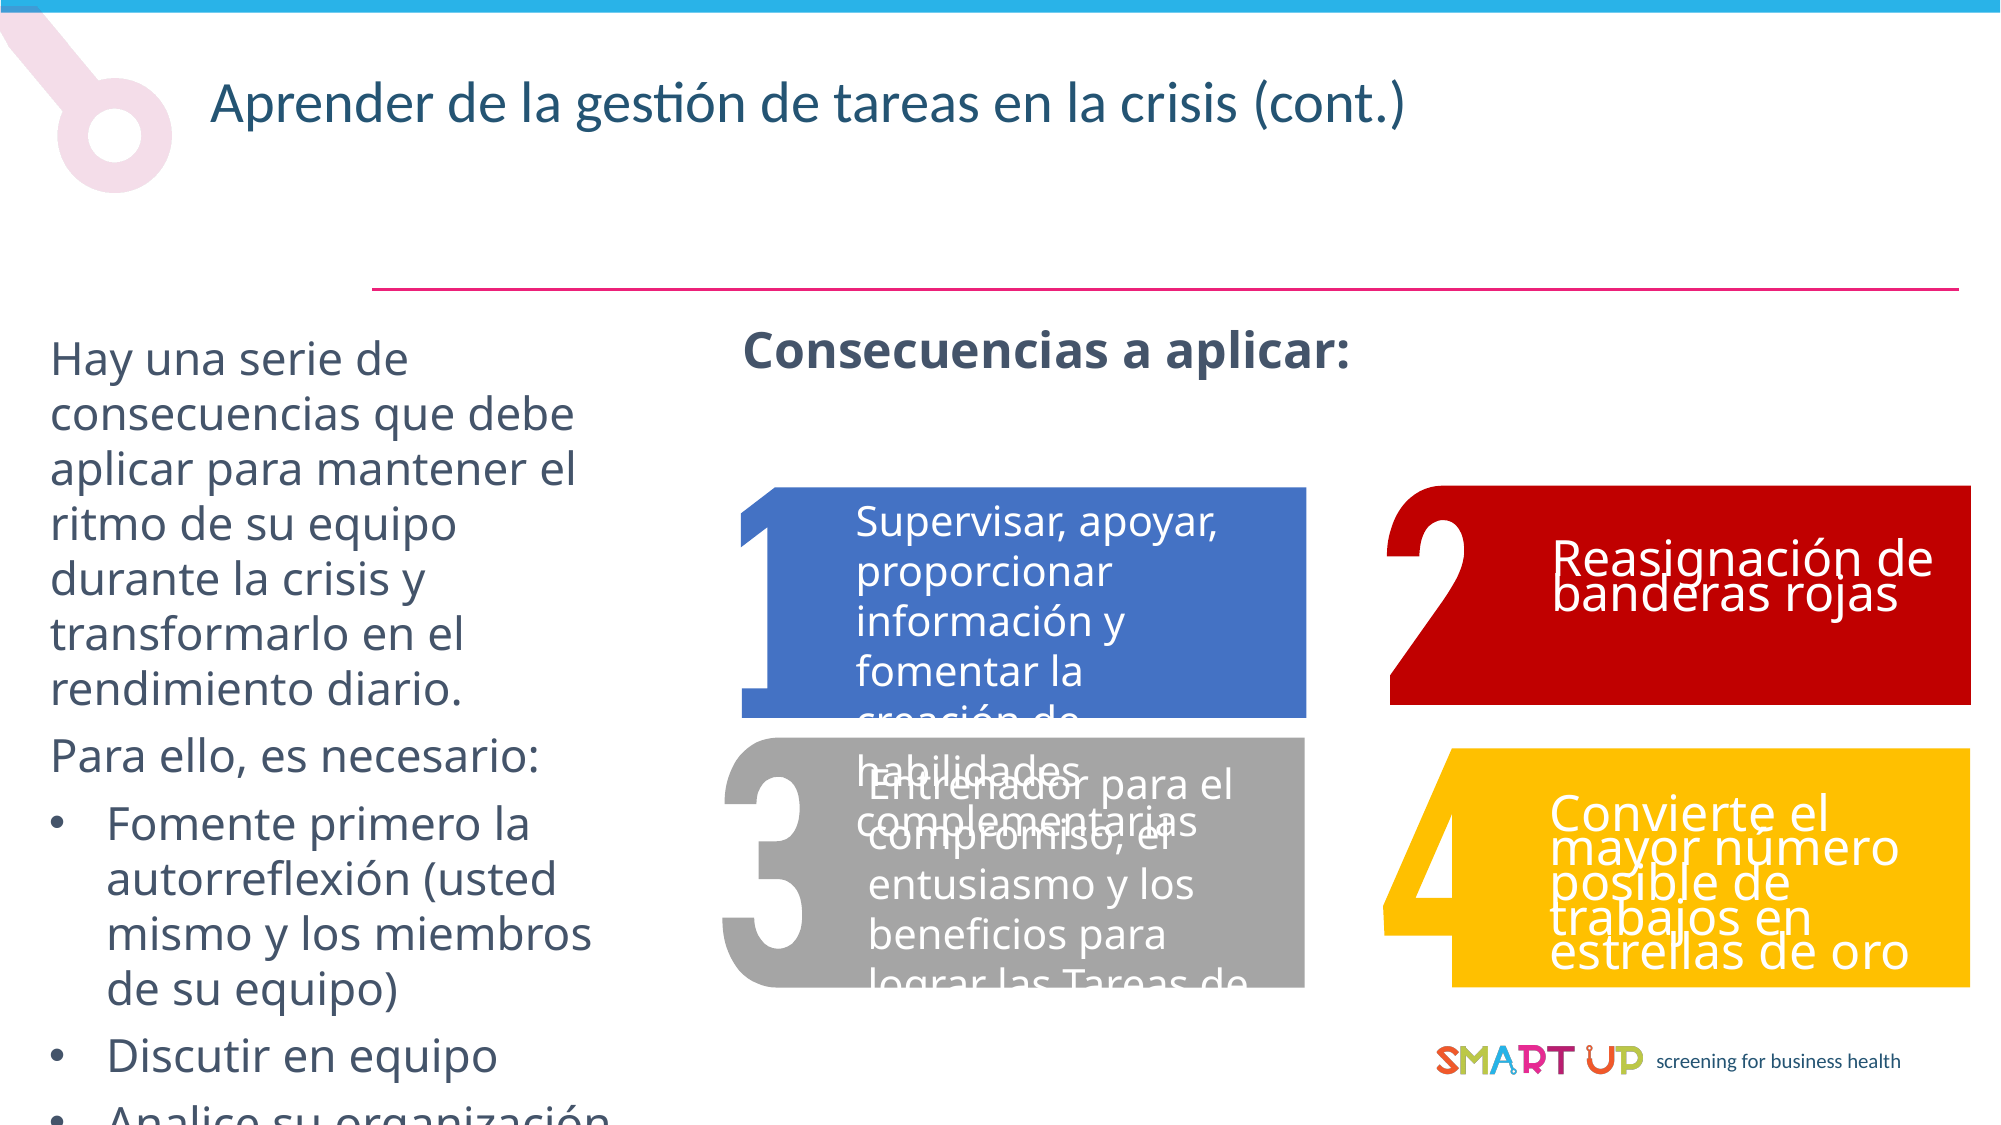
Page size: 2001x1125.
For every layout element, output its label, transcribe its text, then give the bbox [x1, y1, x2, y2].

text_box [1269, 487, 1307, 718]
list Aprender de la gestión de tareas en la crisis (cont.) [195, 64, 1648, 179]
text_box [1386, 485, 1971, 705]
text_box Convierte el mayor número posible de trabajos en estrellas de oro [1534, 799, 1963, 988]
text_box [1383, 748, 1971, 988]
text_box Supervisar, apoyar, proporcionar información y fomentar la creación de habilidades complementarias [840, 487, 1269, 853]
text_box [1269, 737, 1305, 988]
text_box Entrenador para el compromiso, el entusiasmo y los beneficios para lograr las Tareas de Disciplina [852, 750, 1281, 1065]
picture [0, 6, 224, 218]
picture [1436, 1045, 1643, 1078]
text_box Hay una serie de consecuencias que debe aplicar para mantener el ritmo de su equipo durante la crisis y transformarlo en el rendimiento diario. Para ello, es necesario: Fomente primero la autorreflexión (usted mismo y los miembros de su equipo) Discutir en equipo Analice su organización [36, 322, 644, 1125]
text_box [740, 487, 840, 718]
text_box [722, 737, 852, 988]
text_box Consecuencias a aplicar: [727, 311, 1366, 386]
text_box Reasignación de banderas rojas [1536, 544, 1964, 629]
